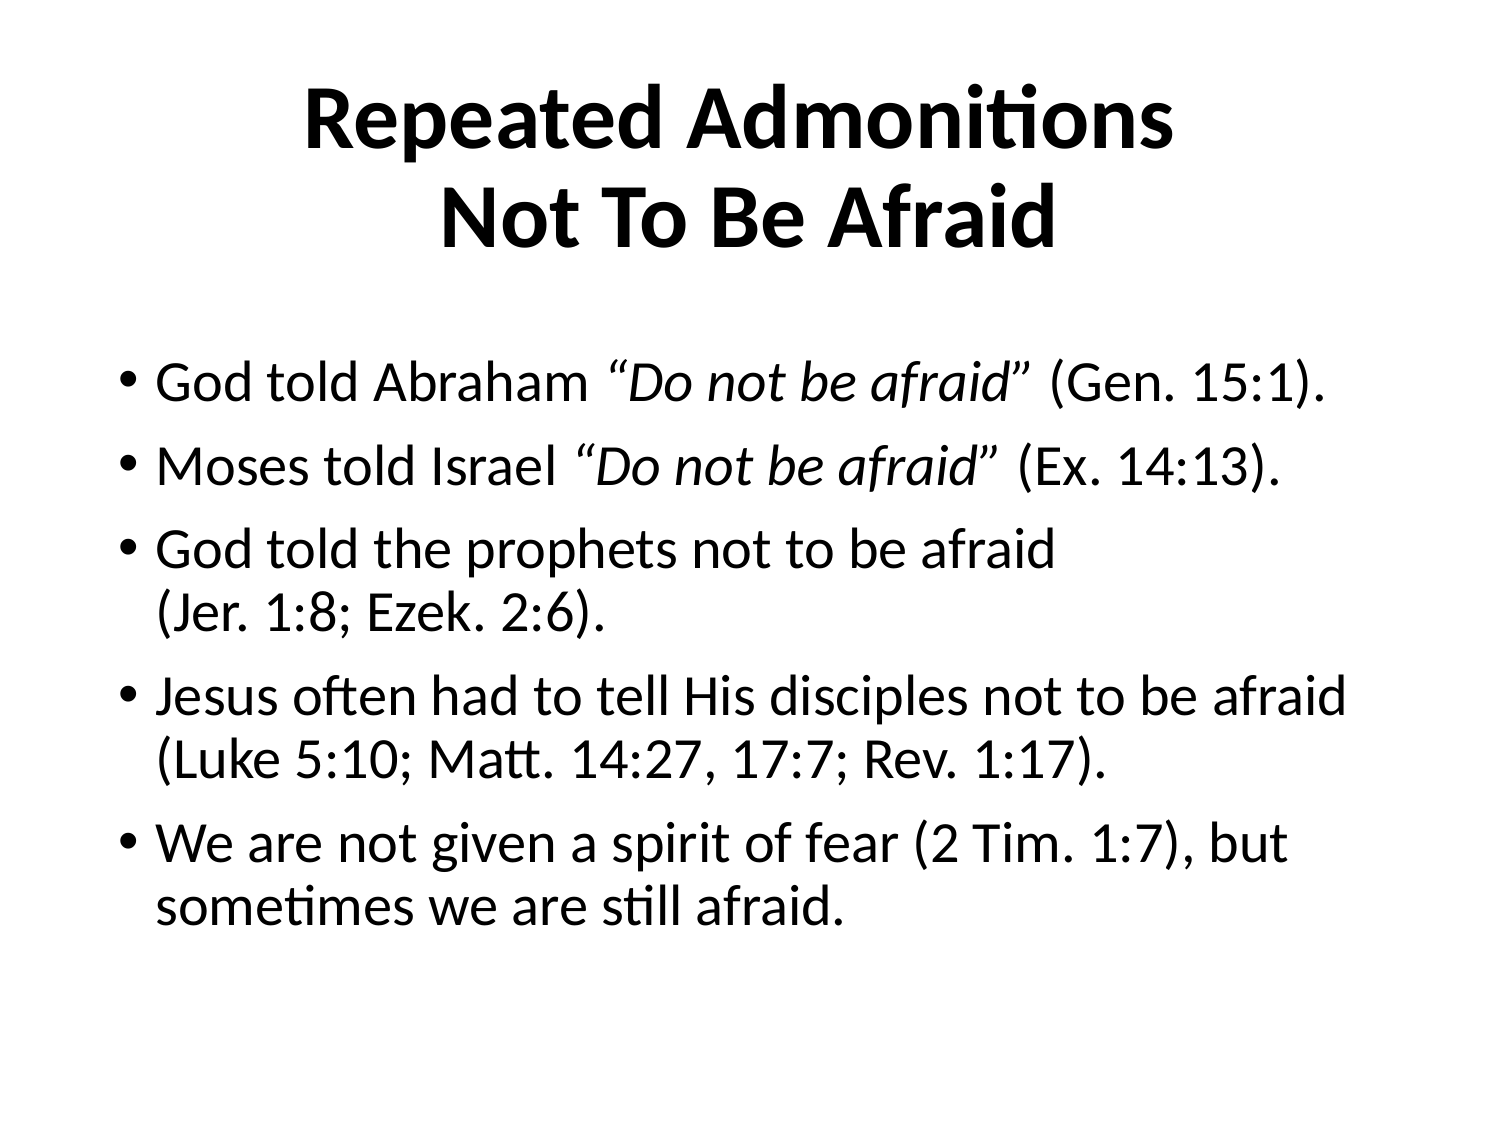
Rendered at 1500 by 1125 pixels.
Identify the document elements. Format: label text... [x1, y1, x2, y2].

list God told Abraham “Do not be afraid” (Gen. 15:1). Moses told Israel “Do not be afraid” (Ex. 14:13). God told the prophets not to be afraid (Jer. 1:8; Ezek. 2:6). Jesus often had to tell His disciples not to be afraid (Luke 5:10; Matt. 14:27, 17:7; Rev. 1:17). We are not given a spirit of fear (2 Tim. 1:7), but sometimes we are still afraid. [103, 343, 1397, 1035]
title Repeated Admonitions Not To Be Afraid [103, 59, 1397, 278]
